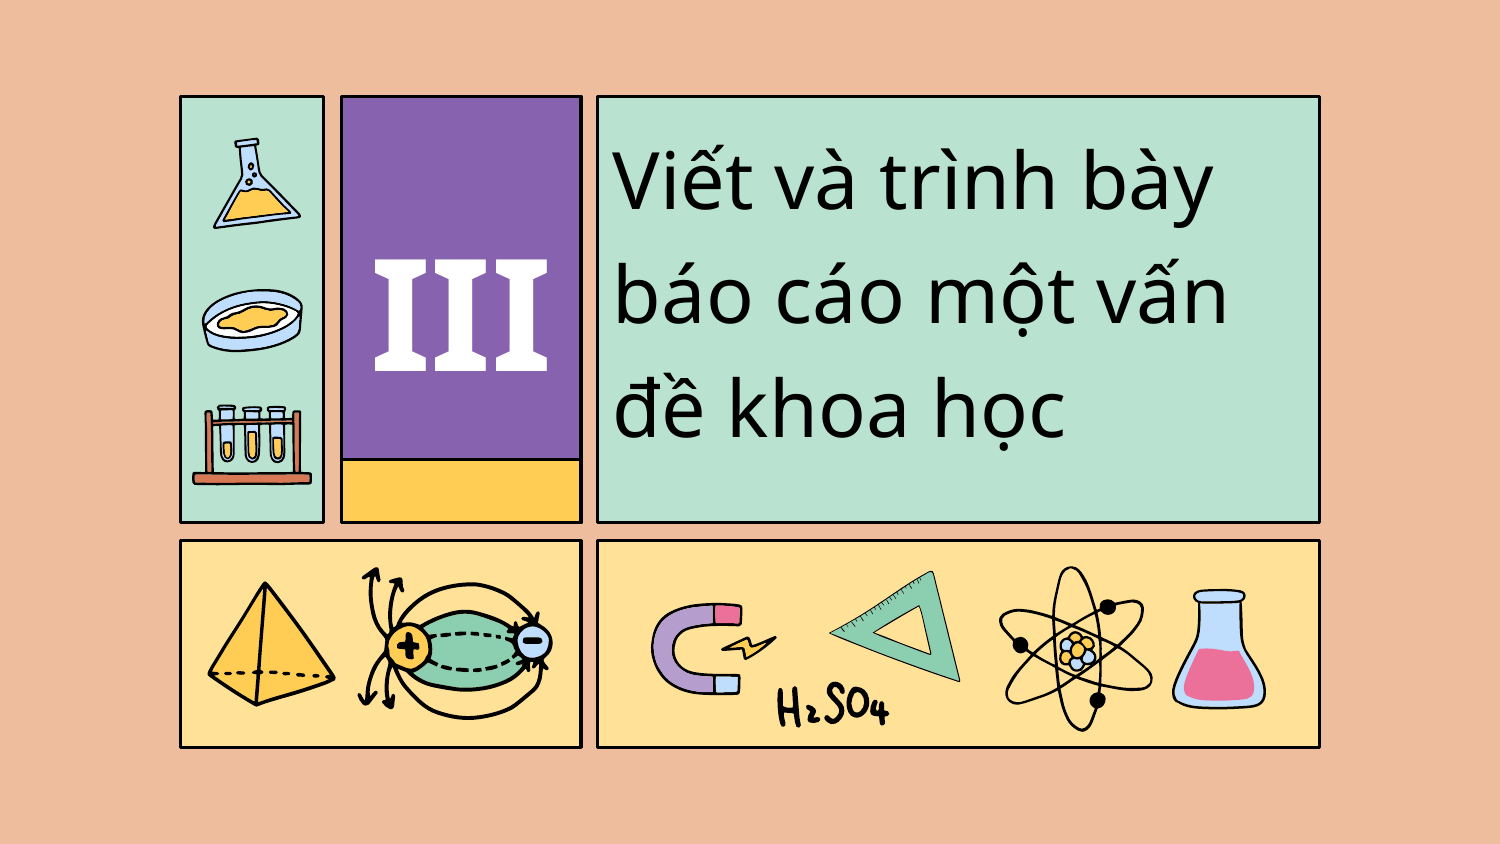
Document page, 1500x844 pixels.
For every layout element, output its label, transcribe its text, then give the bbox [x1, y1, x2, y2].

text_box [776, 680, 890, 729]
text_box [597, 540, 1320, 748]
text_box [998, 566, 1154, 733]
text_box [200, 288, 303, 353]
text_box [180, 540, 581, 748]
title III [340, 95, 583, 524]
text_box [180, 96, 324, 523]
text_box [1171, 588, 1267, 710]
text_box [853, 580, 974, 703]
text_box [191, 404, 313, 486]
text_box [650, 602, 778, 696]
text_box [356, 566, 556, 722]
text_box [341, 459, 581, 523]
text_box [206, 581, 337, 707]
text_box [207, 138, 297, 225]
title Viết và trình bày báo cáo một vấn đề khoa học [596, 95, 1321, 524]
